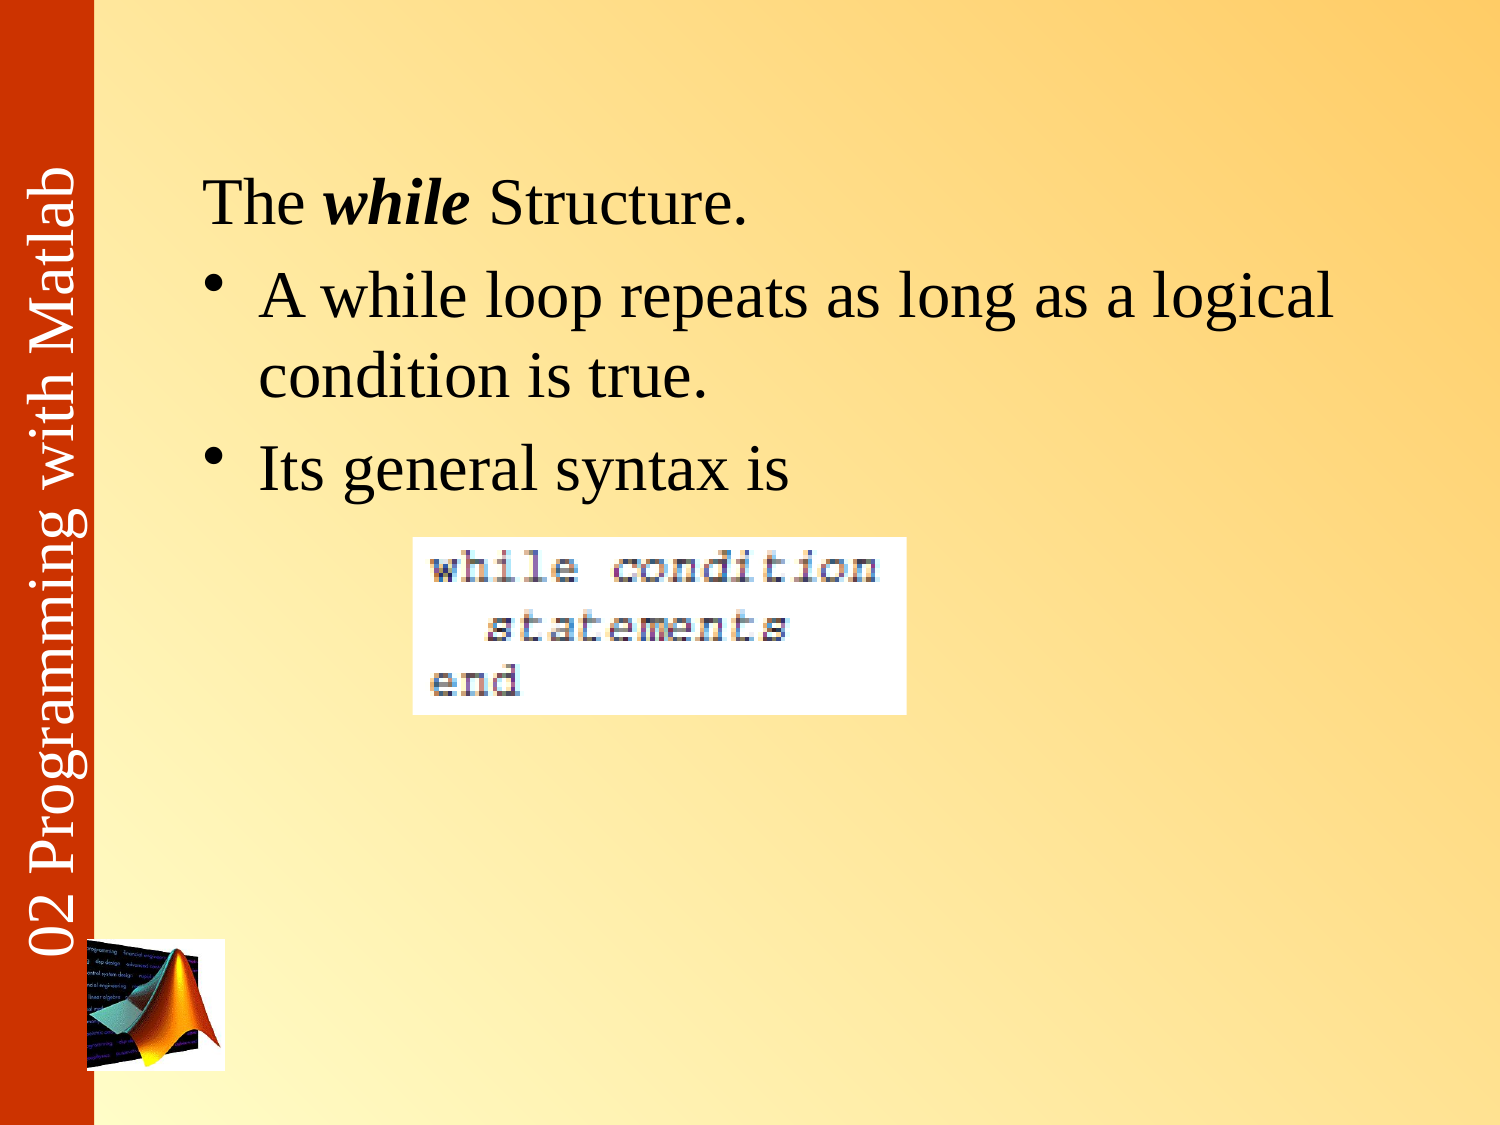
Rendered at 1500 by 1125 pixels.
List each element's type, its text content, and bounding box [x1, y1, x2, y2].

list The while Structure. A while loop repeats as long as a logical condition is true. Its general syntax is [187, 149, 1388, 988]
picture [87, 939, 225, 1071]
picture [412, 537, 907, 715]
